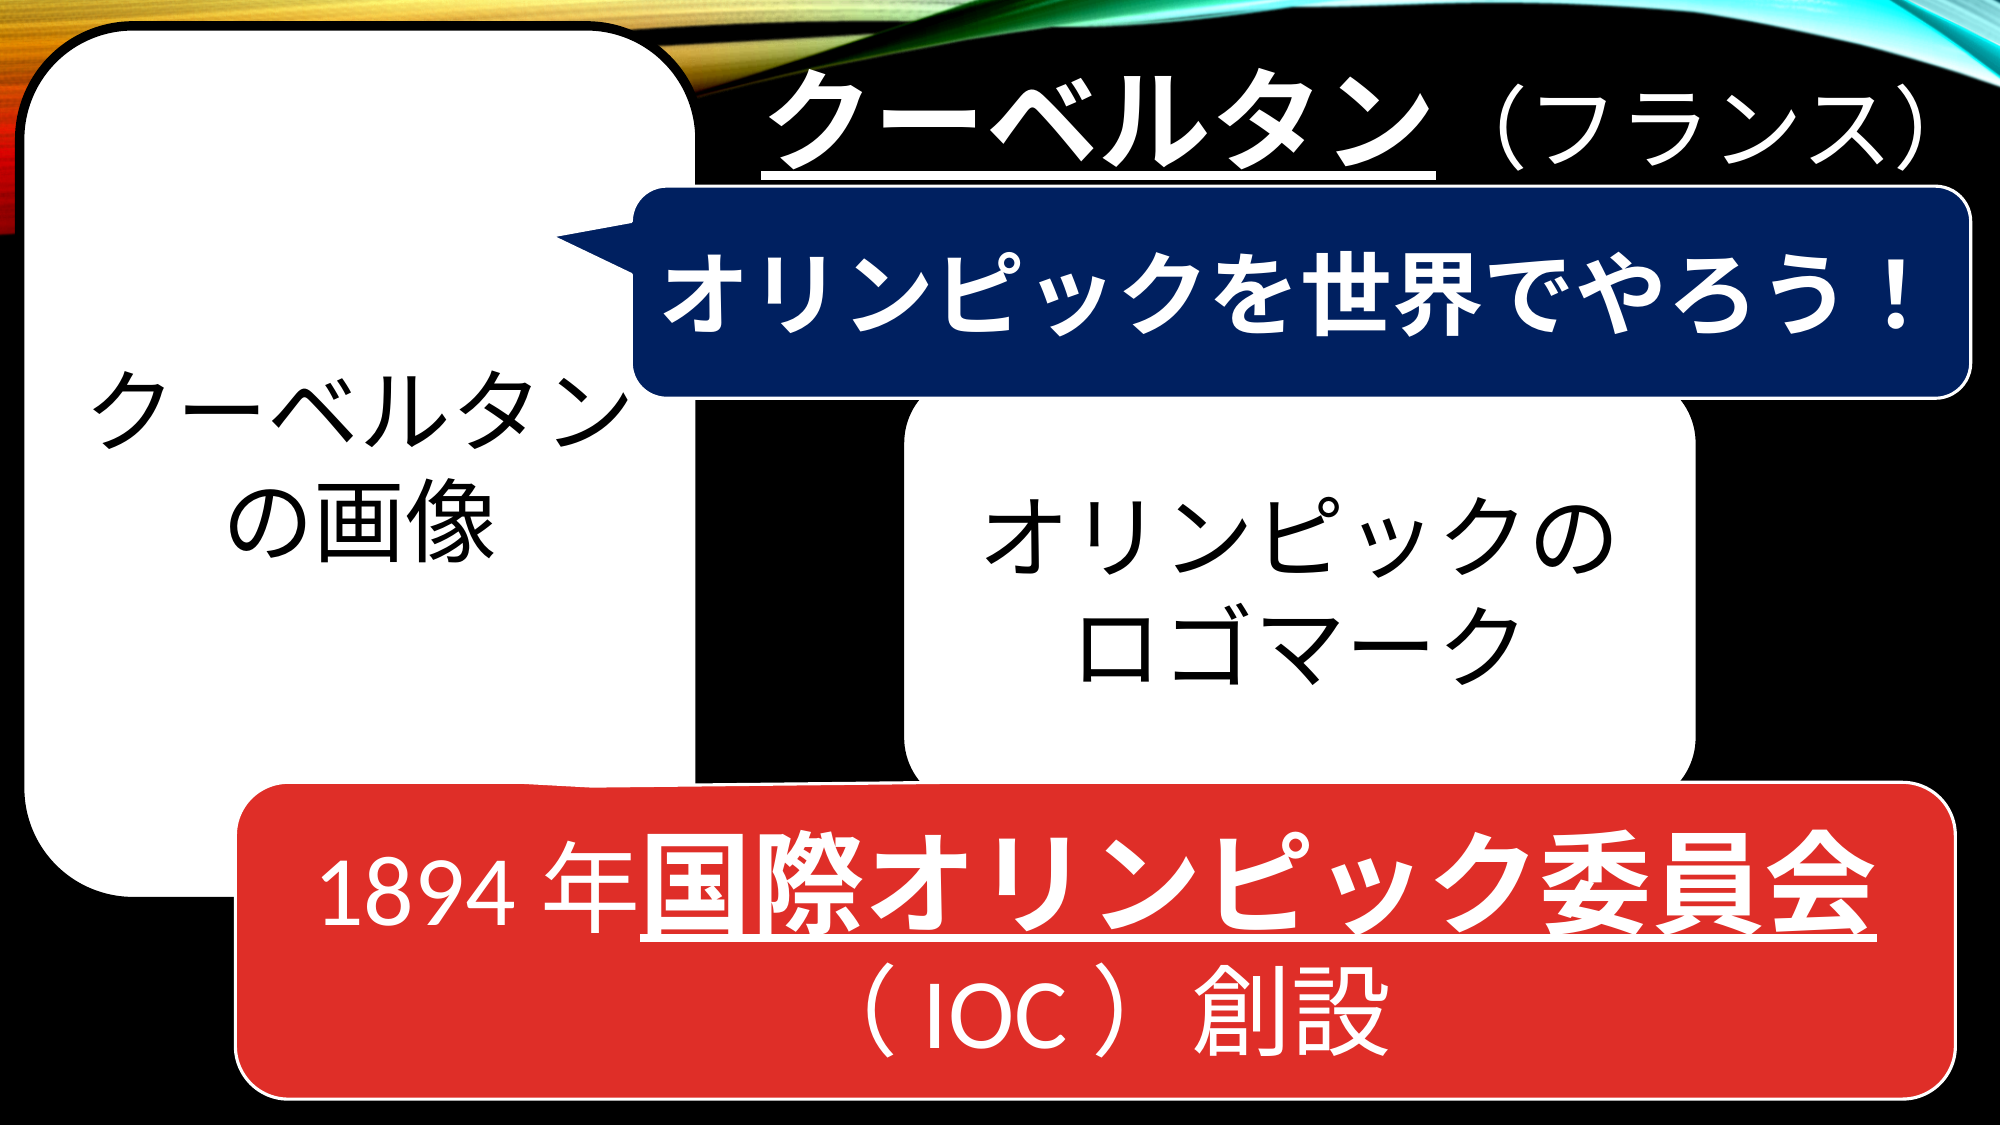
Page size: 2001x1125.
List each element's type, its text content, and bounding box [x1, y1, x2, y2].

text_box クーベルタンの画像 [18, 24, 702, 903]
title クーベルタン（フランス） [729, 20, 2000, 233]
picture [0, 0, 2000, 237]
text_box 1894年国際オリンピック委員会（IOC）創設 [233, 780, 1957, 1101]
text_box オリンピックを世界でやろう！ [549, 184, 1973, 400]
text_box オリンピックのロゴマーク [898, 400, 1702, 781]
picture [1973, 233, 2000, 237]
